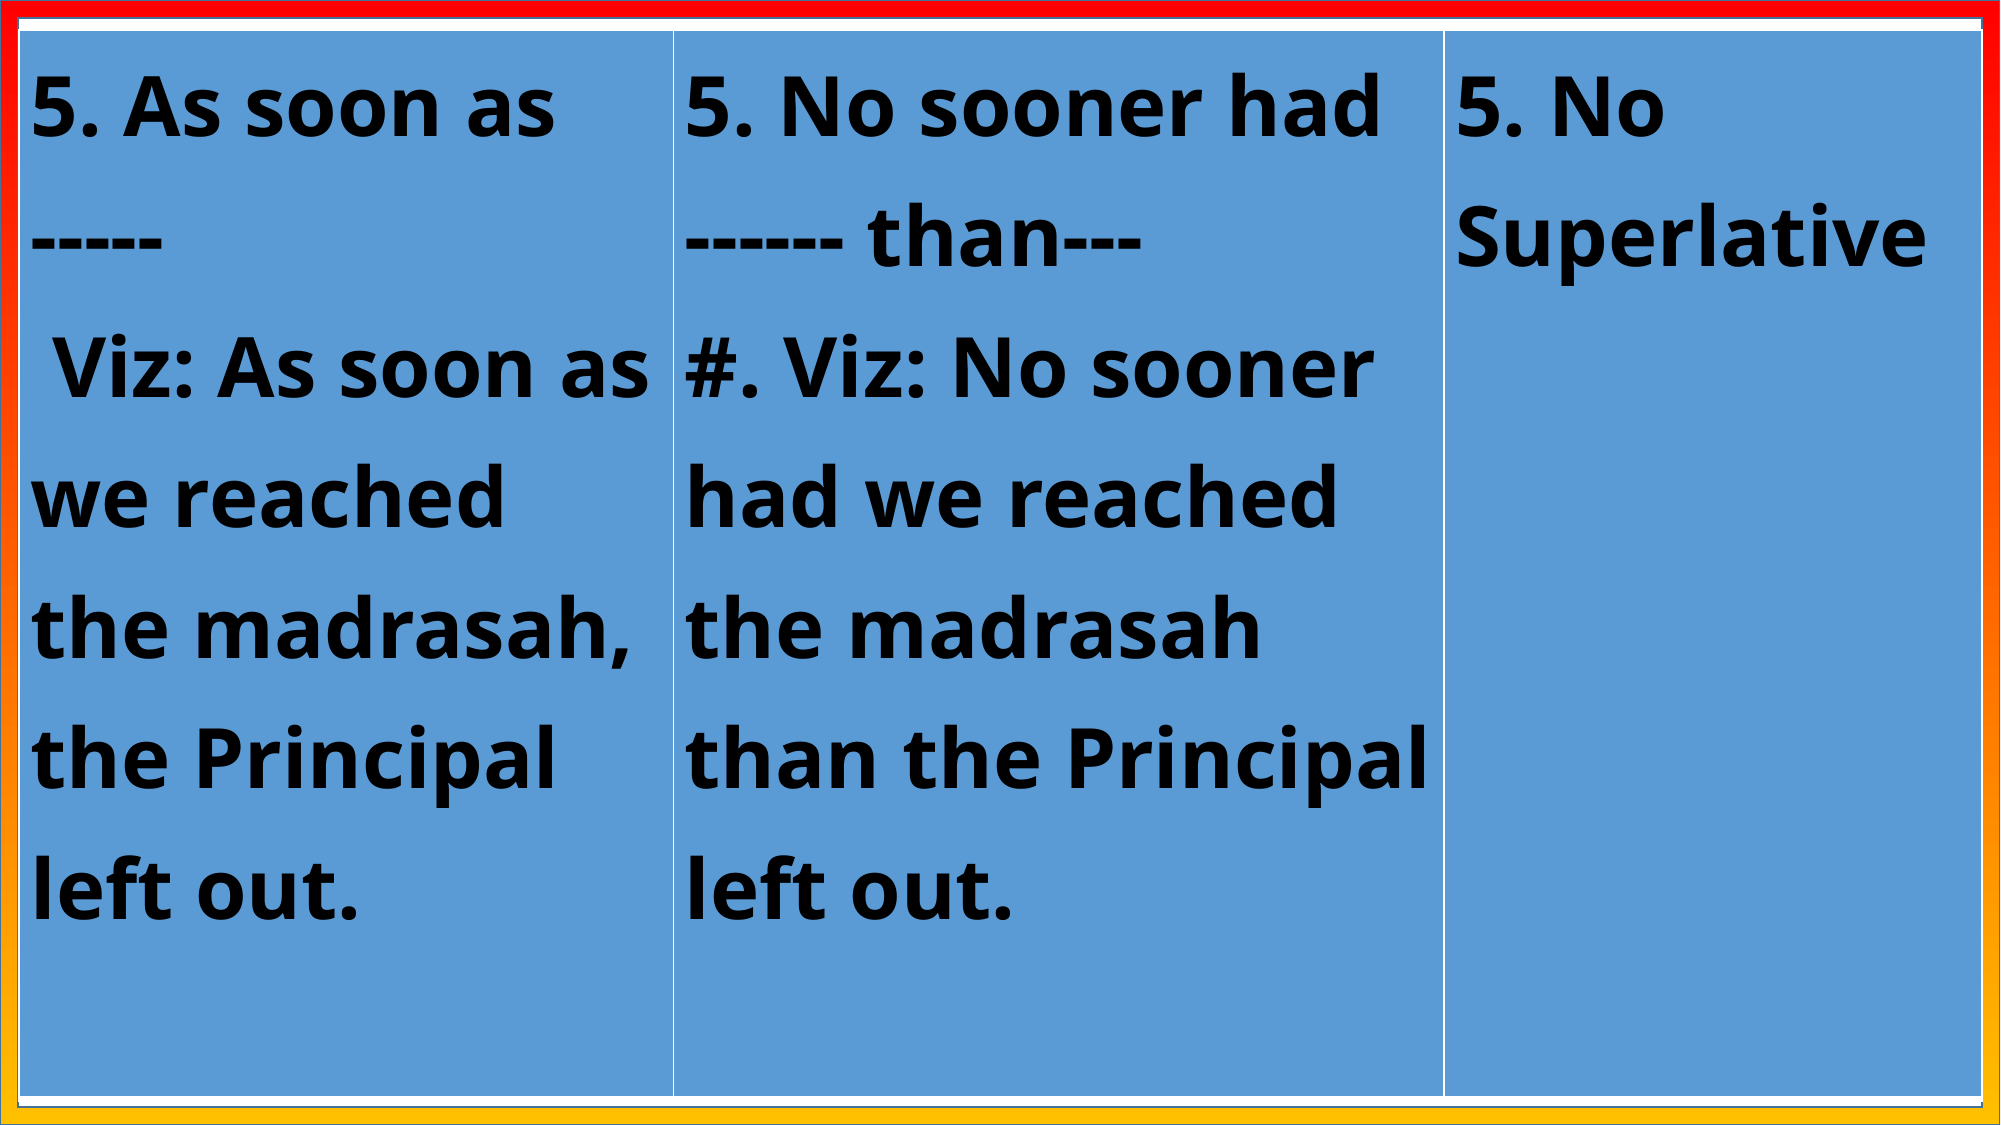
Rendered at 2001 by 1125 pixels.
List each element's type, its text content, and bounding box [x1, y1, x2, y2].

table_header 5. No Superlative [1445, 31, 1981, 1096]
table_header 5. No sooner had ------ than--- #. Viz: No sooner had we reached the madrasah than the Principal left out. [674, 31, 1443, 1096]
table_header 5. As soon as ----- Viz: As soon as we reached the madrasah, the Principal left out. [20, 31, 673, 1096]
